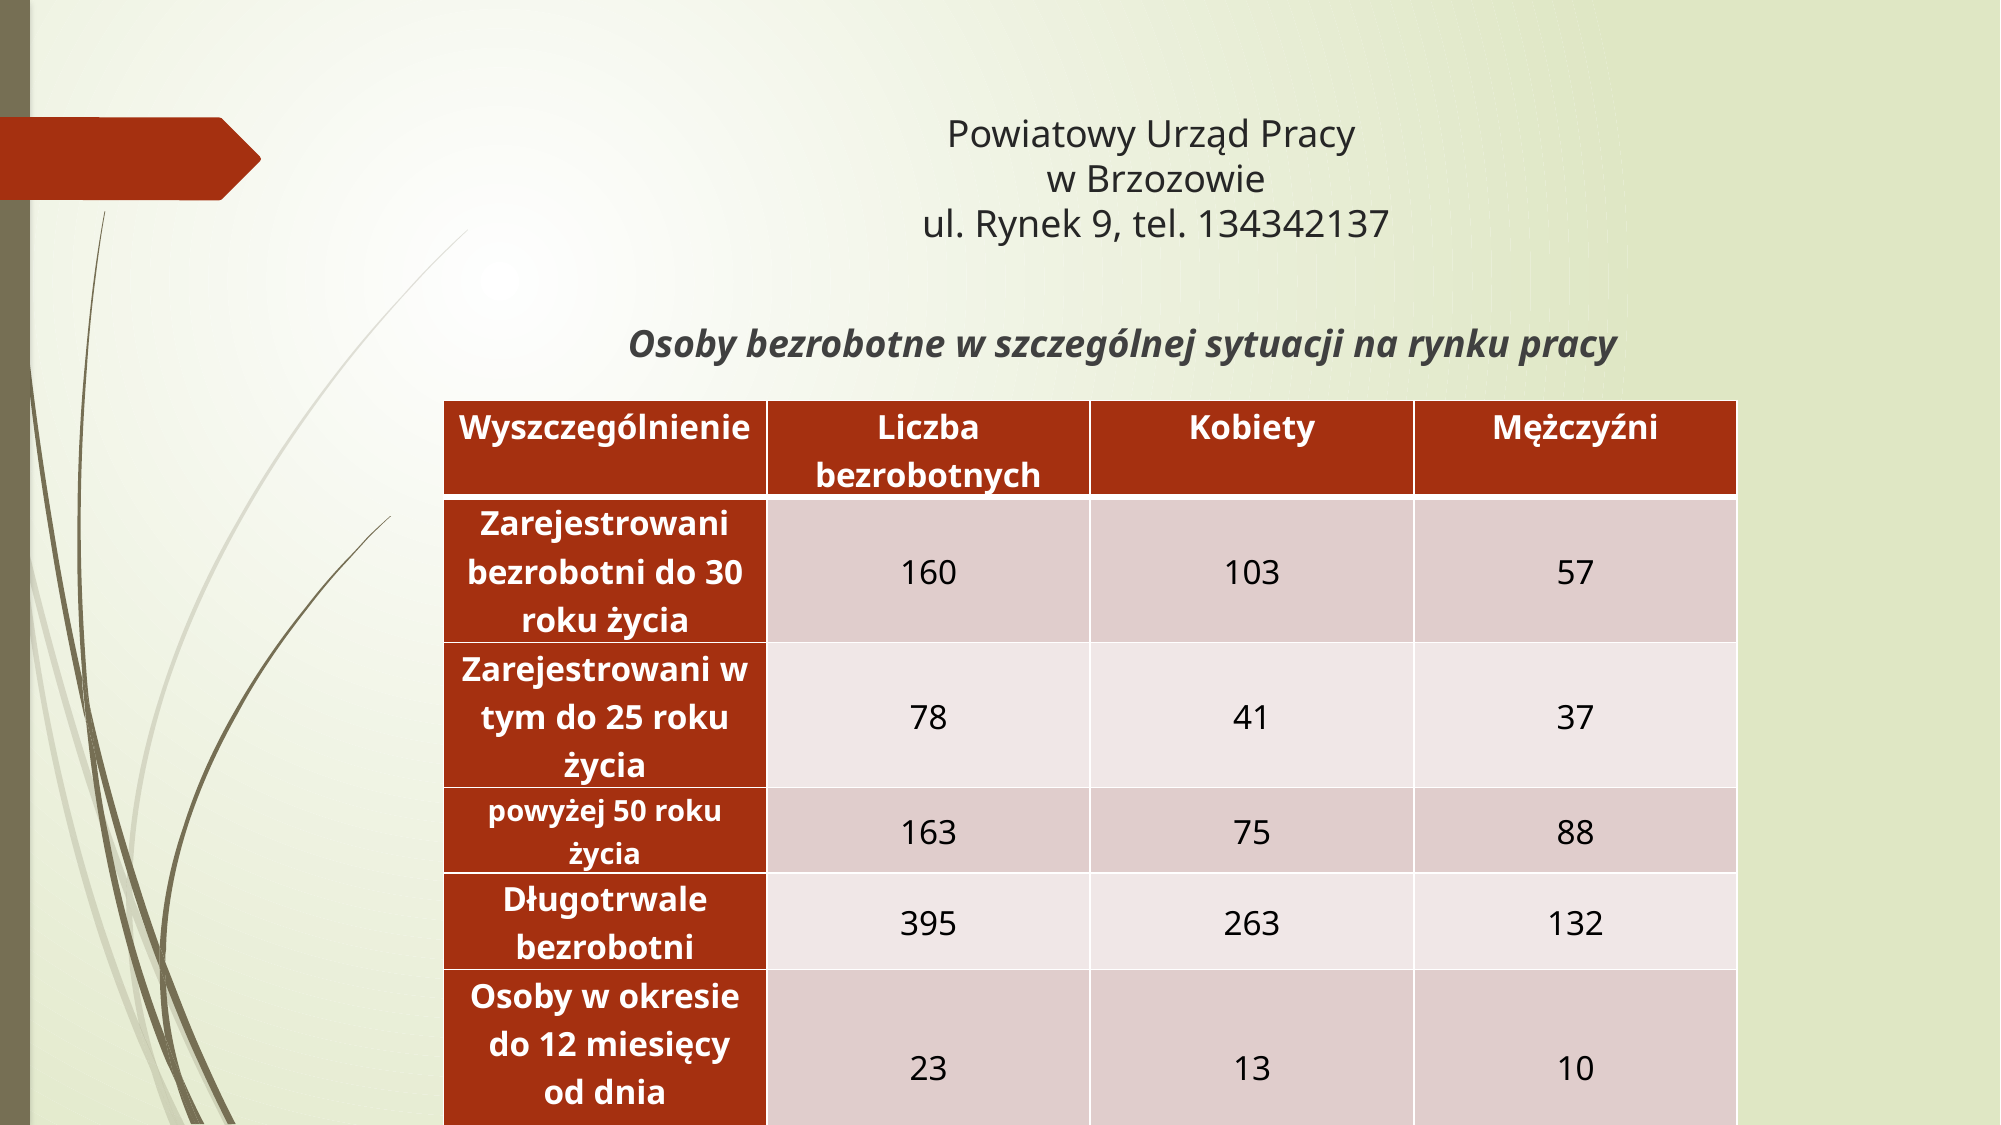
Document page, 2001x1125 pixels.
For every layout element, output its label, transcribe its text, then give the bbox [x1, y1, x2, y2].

table_header Mężczyźni [1415, 401, 1736, 494]
table_cell 103 [1091, 500, 1413, 642]
table_cell Zarejestrowani w tym do 25 roku życia [444, 643, 766, 787]
table_header Kobiety [1091, 401, 1413, 494]
table_cell 263 [1091, 874, 1413, 969]
table_cell powyżej 50 roku życia [444, 788, 766, 872]
table_cell 57 [1415, 500, 1736, 642]
table_cell 78 [768, 643, 1089, 787]
table_cell Długotrwale bezrobotni [444, 874, 766, 969]
table_header Wyszczególnienie [444, 401, 766, 494]
table_cell 75 [1091, 788, 1413, 872]
table_cell 23 [768, 970, 1089, 1125]
table_cell Zarejestrowani bezrobotni do 30 roku życia [444, 500, 766, 642]
table_cell 10 [1415, 970, 1736, 1125]
table_cell 88 [1415, 788, 1736, 872]
table_cell Osoby w okresie do 12 miesięcy od dnia ukończenia nauki [444, 970, 766, 1125]
table_cell 163 [768, 788, 1089, 872]
list Osoby bezrobotne w szczególnej sytuacji na rynku pracy [425, 312, 1821, 383]
title Powiatowy Urząd Pracy w Brzozowie ul. Rynek 9, tel. 134342137 [425, 102, 1888, 313]
table_cell 132 [1415, 874, 1736, 969]
table_header Liczba bezrobotnych [768, 401, 1089, 494]
table_cell 37 [1415, 643, 1736, 787]
table_cell 395 [768, 874, 1089, 969]
table_cell 13 [1091, 970, 1413, 1125]
table_cell 160 [768, 500, 1089, 642]
table_cell 41 [1091, 643, 1413, 787]
